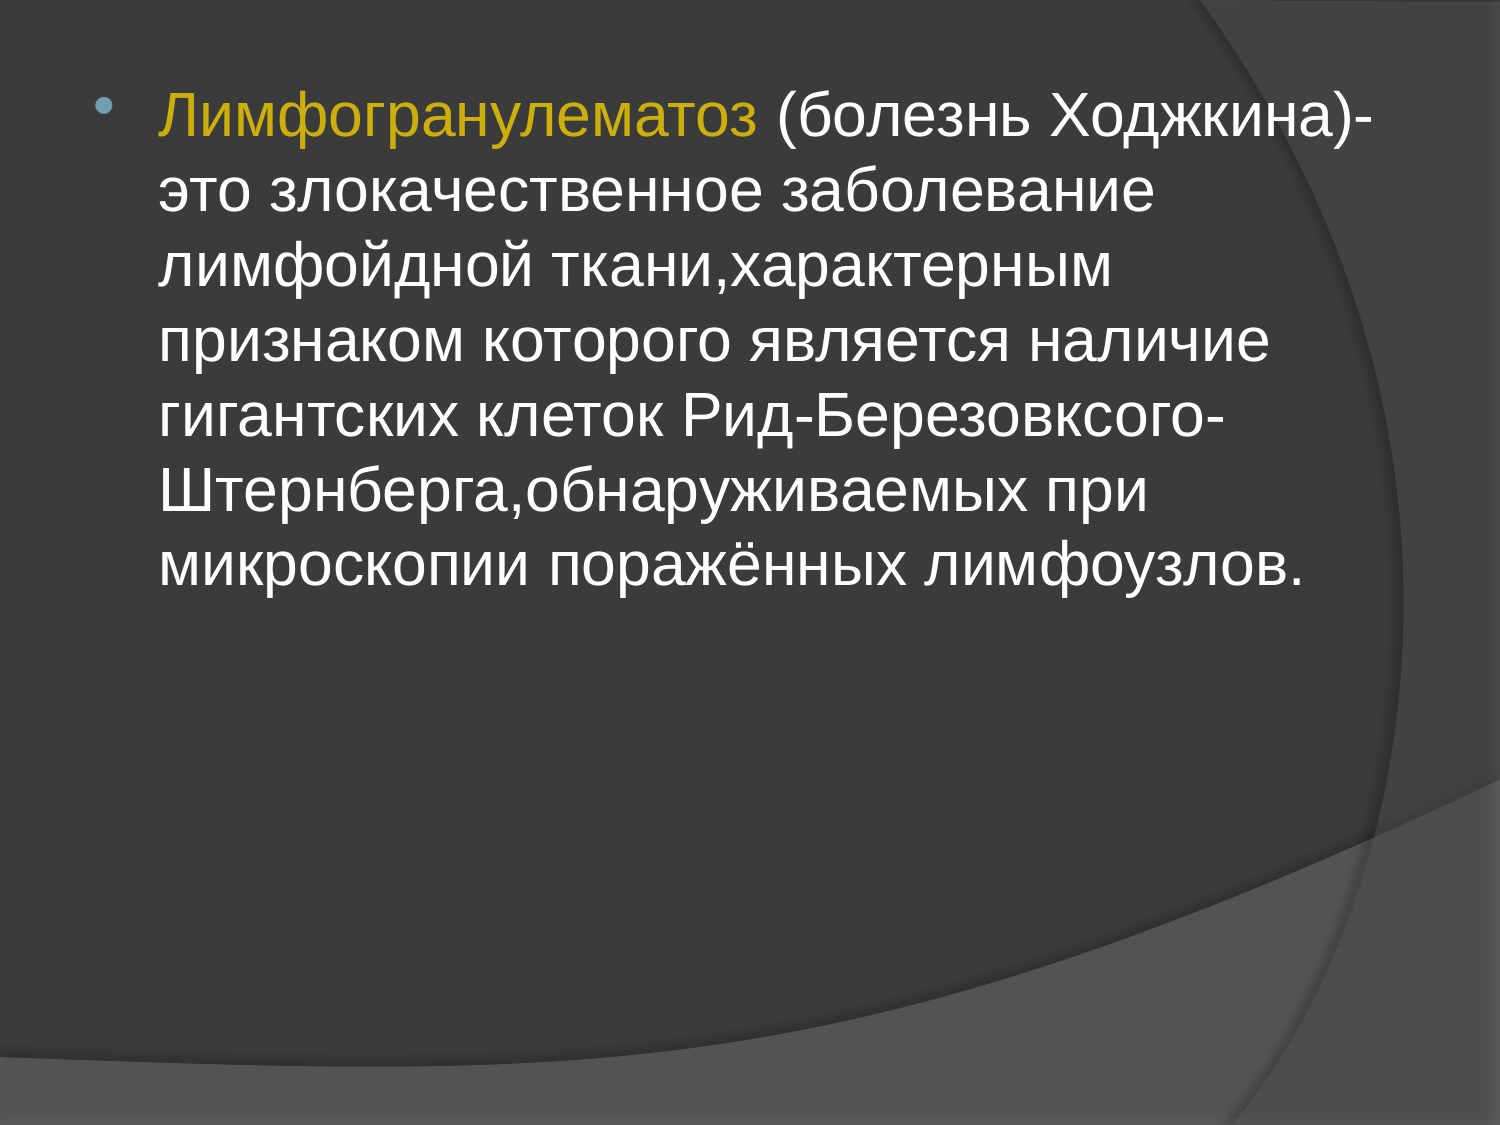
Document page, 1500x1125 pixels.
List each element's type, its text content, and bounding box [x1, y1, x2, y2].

list Лимфогранулематоз (болезнь Ходжкина)-это злокачественное заболевание лимфойдной ткани,характерным признаком которого является наличие гигантских клеток Рид-Березовксого-Штернберга,обнаруживаемых при микроскопии поражённых лимфоузлов. [75, 66, 1447, 1035]
